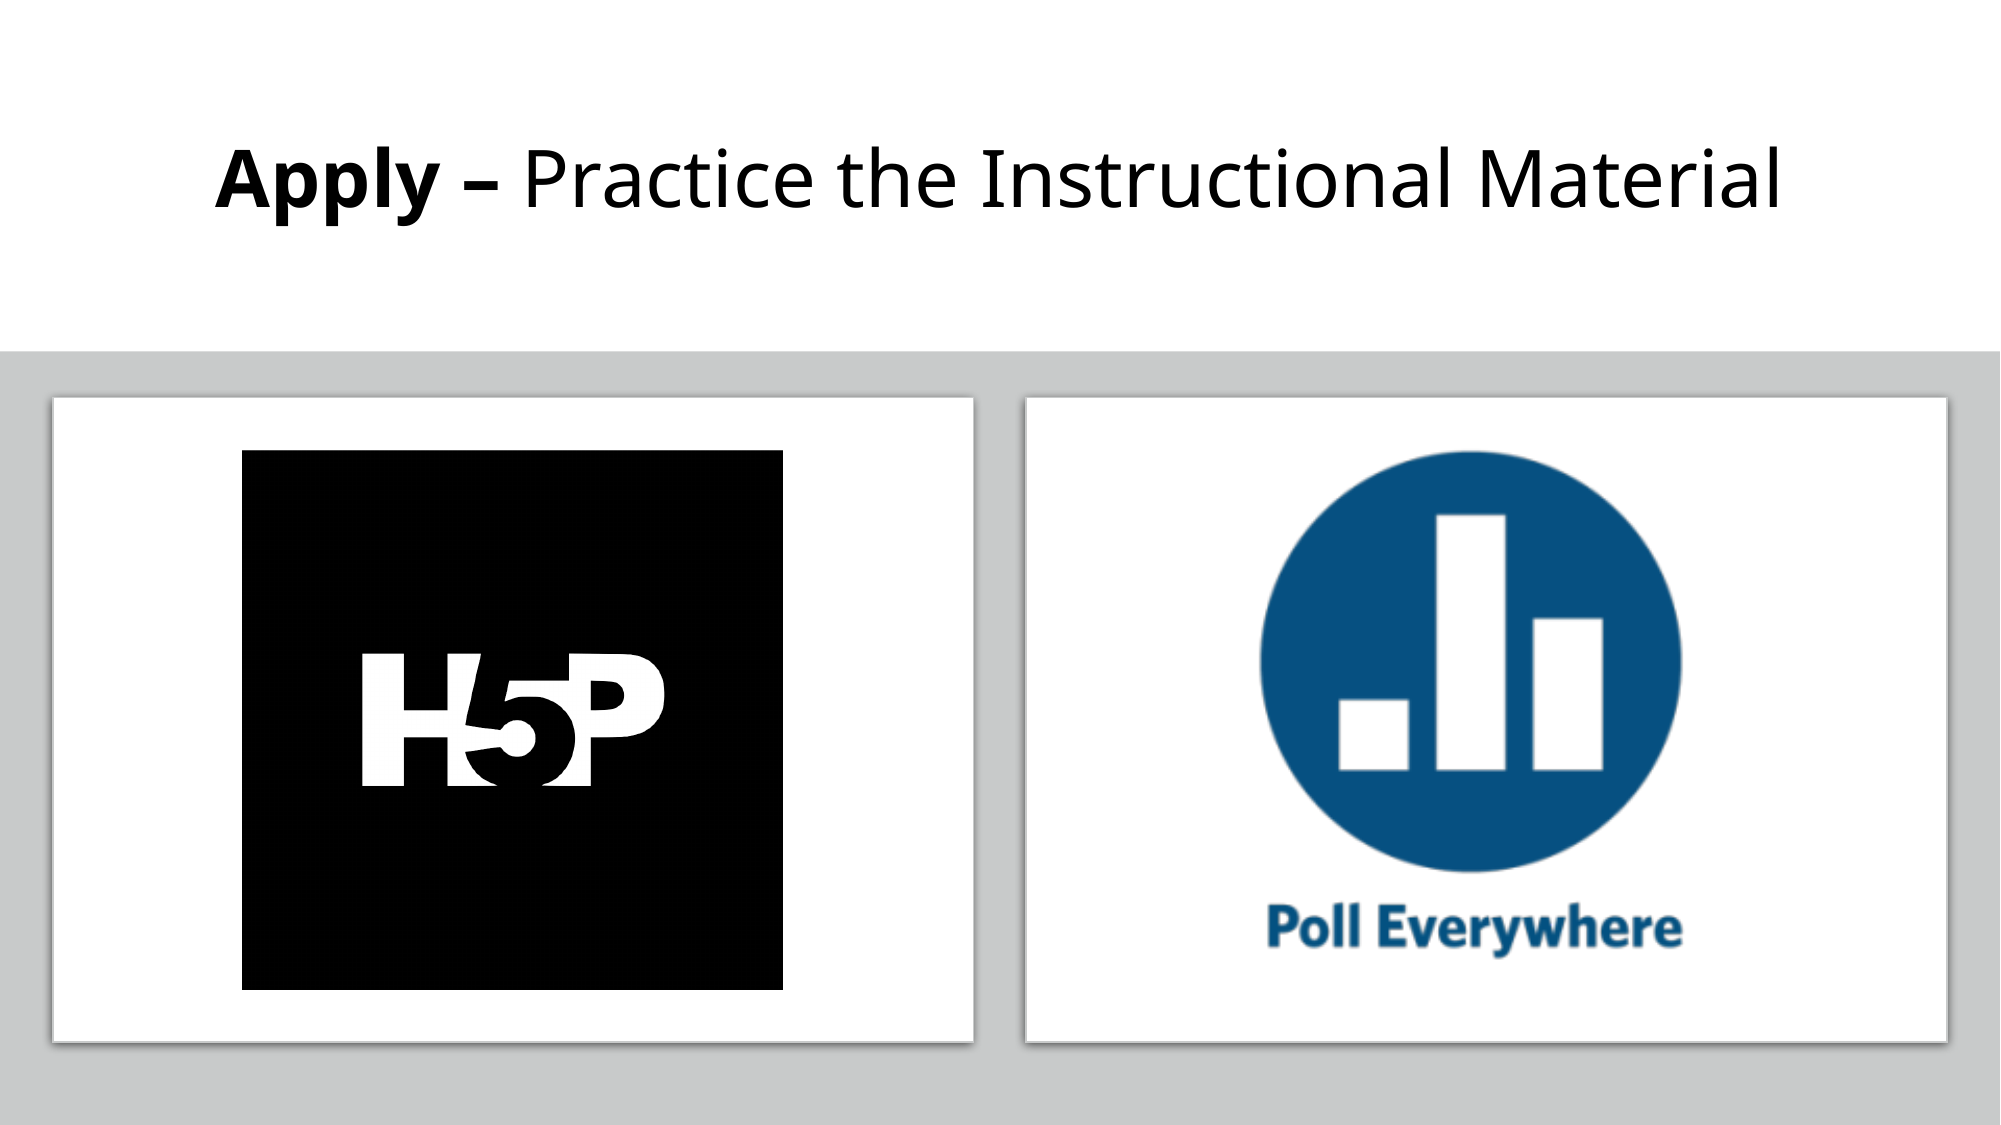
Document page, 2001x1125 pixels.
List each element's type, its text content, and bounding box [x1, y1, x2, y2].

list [242, 449, 783, 990]
title Apply – Practice the Instructional Material [162, 55, 1838, 233]
picture [847, 351, 2000, 1066]
text_box [52, 396, 847, 1043]
text_box [0, 350, 2000, 1125]
